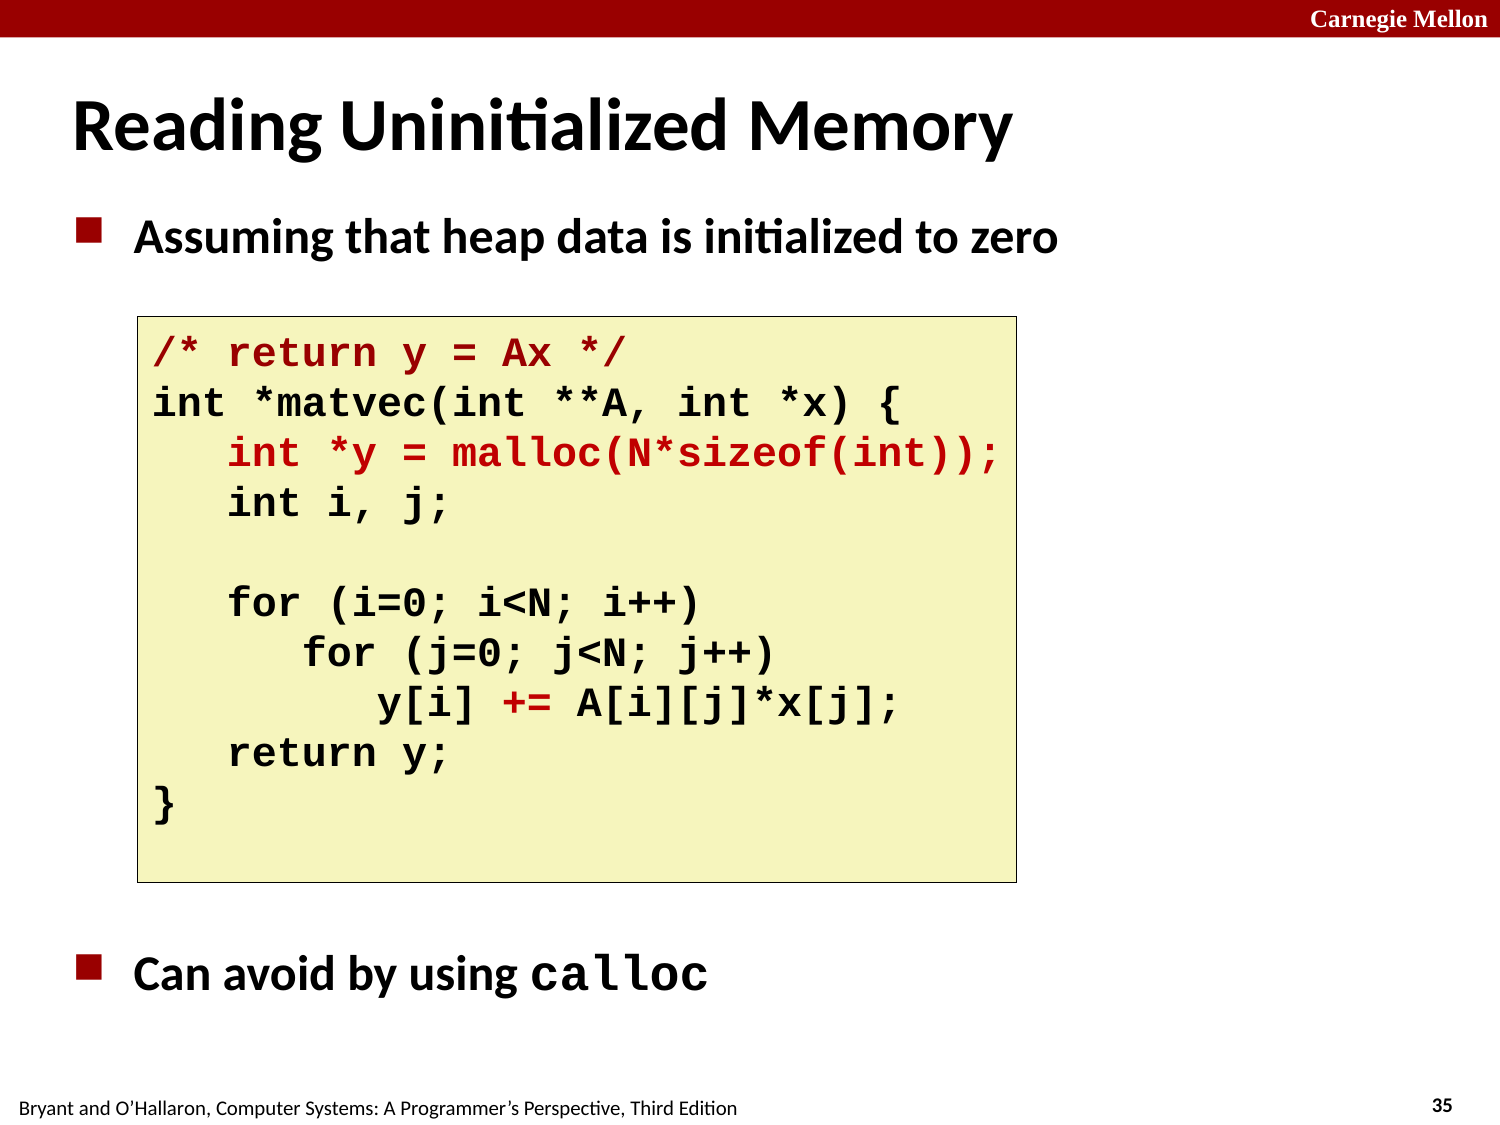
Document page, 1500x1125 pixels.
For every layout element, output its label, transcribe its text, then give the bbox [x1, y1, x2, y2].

list Assuming that heap data is initialized to zero Can avoid by using calloc [61, 199, 1426, 1058]
title Reading Uninitialized Memory [57, 62, 1488, 192]
text_box /* return y = Ax */ int *matvec(int **A, int *x) { int *y = malloc(N*sizeof(int)); int i, j; for (i=0; i<N; i++) for (j=0; j<N; j++) y[i] += A[i][j]*x[j]; return y; } [137, 316, 1017, 883]
